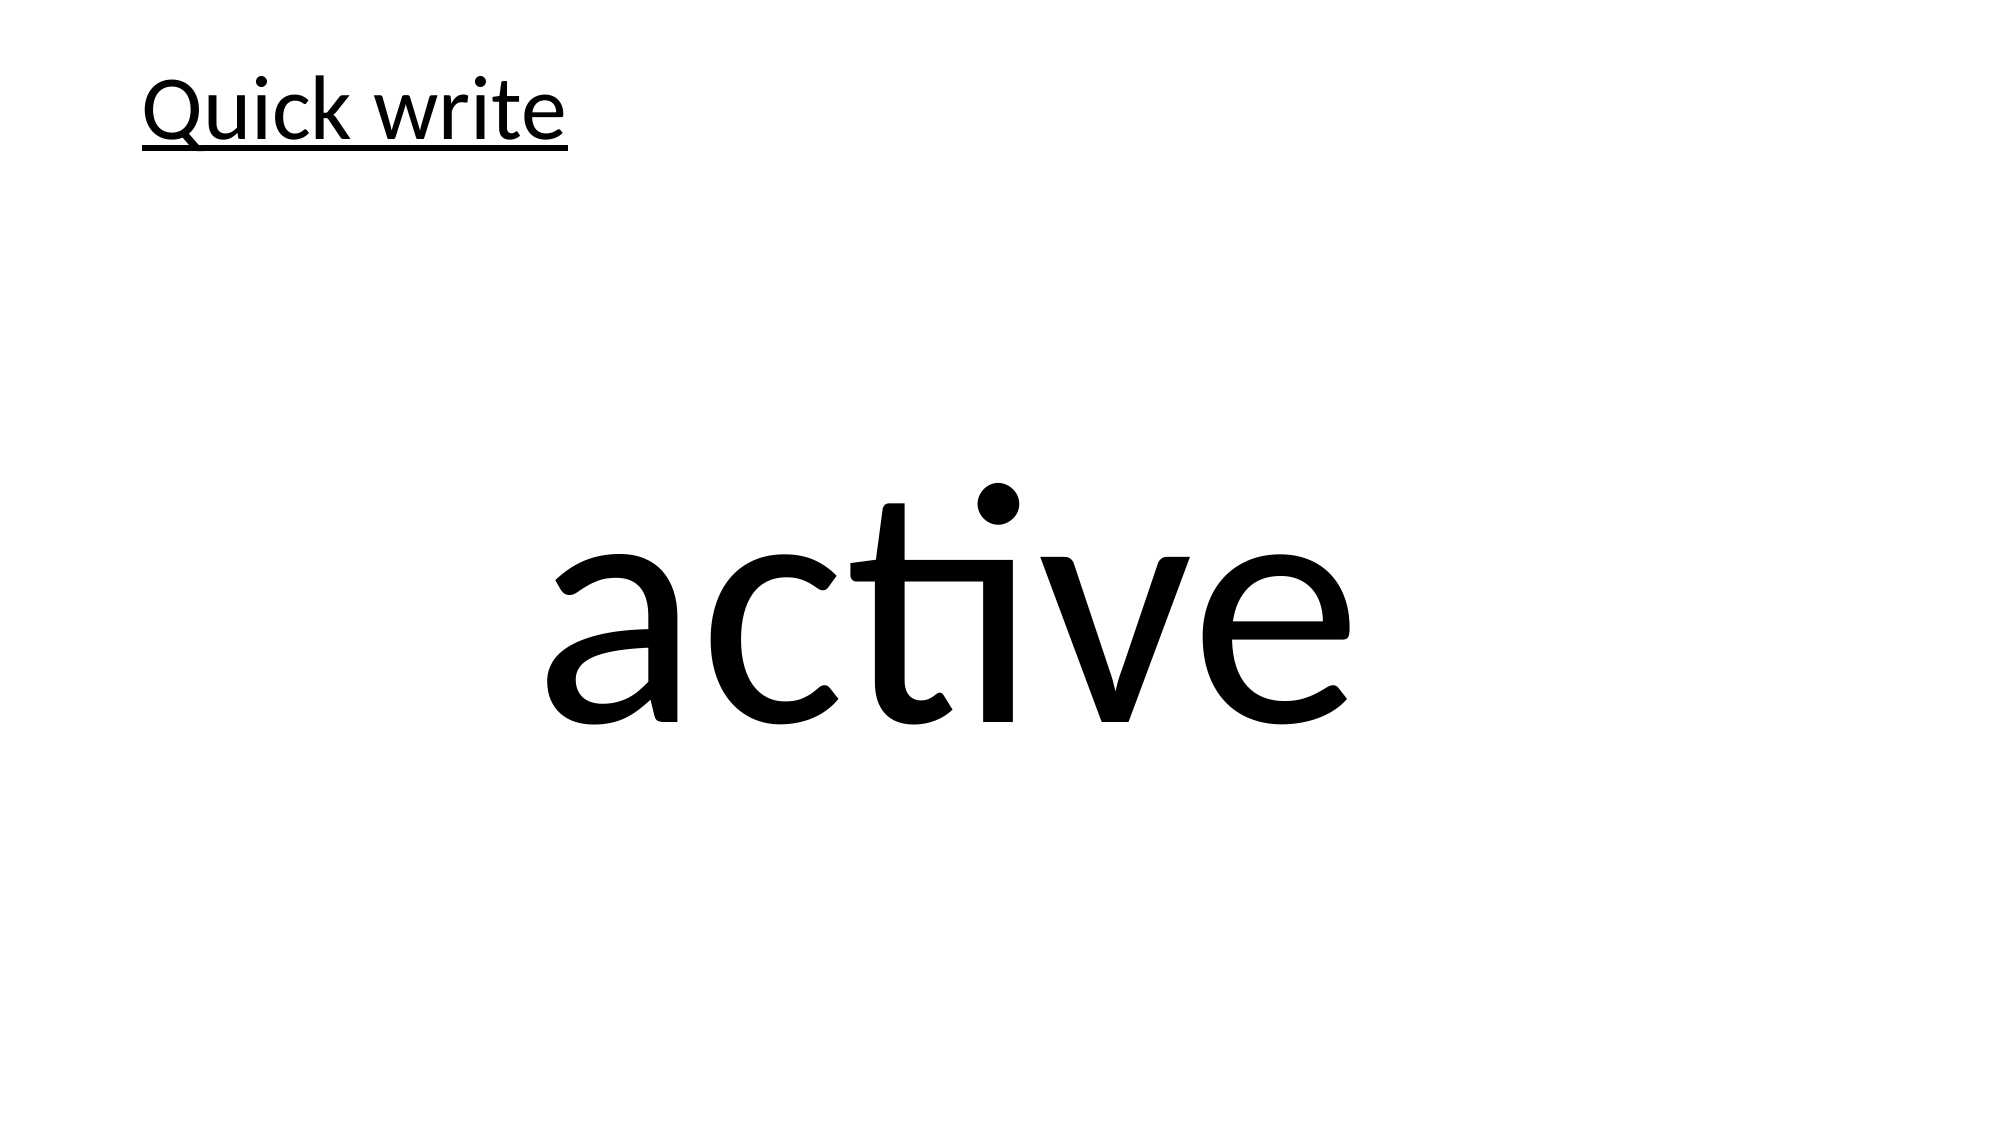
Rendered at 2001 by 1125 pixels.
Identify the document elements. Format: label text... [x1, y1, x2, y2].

text_box Quick write [126, 40, 583, 165]
text_box active [519, 369, 1379, 800]
